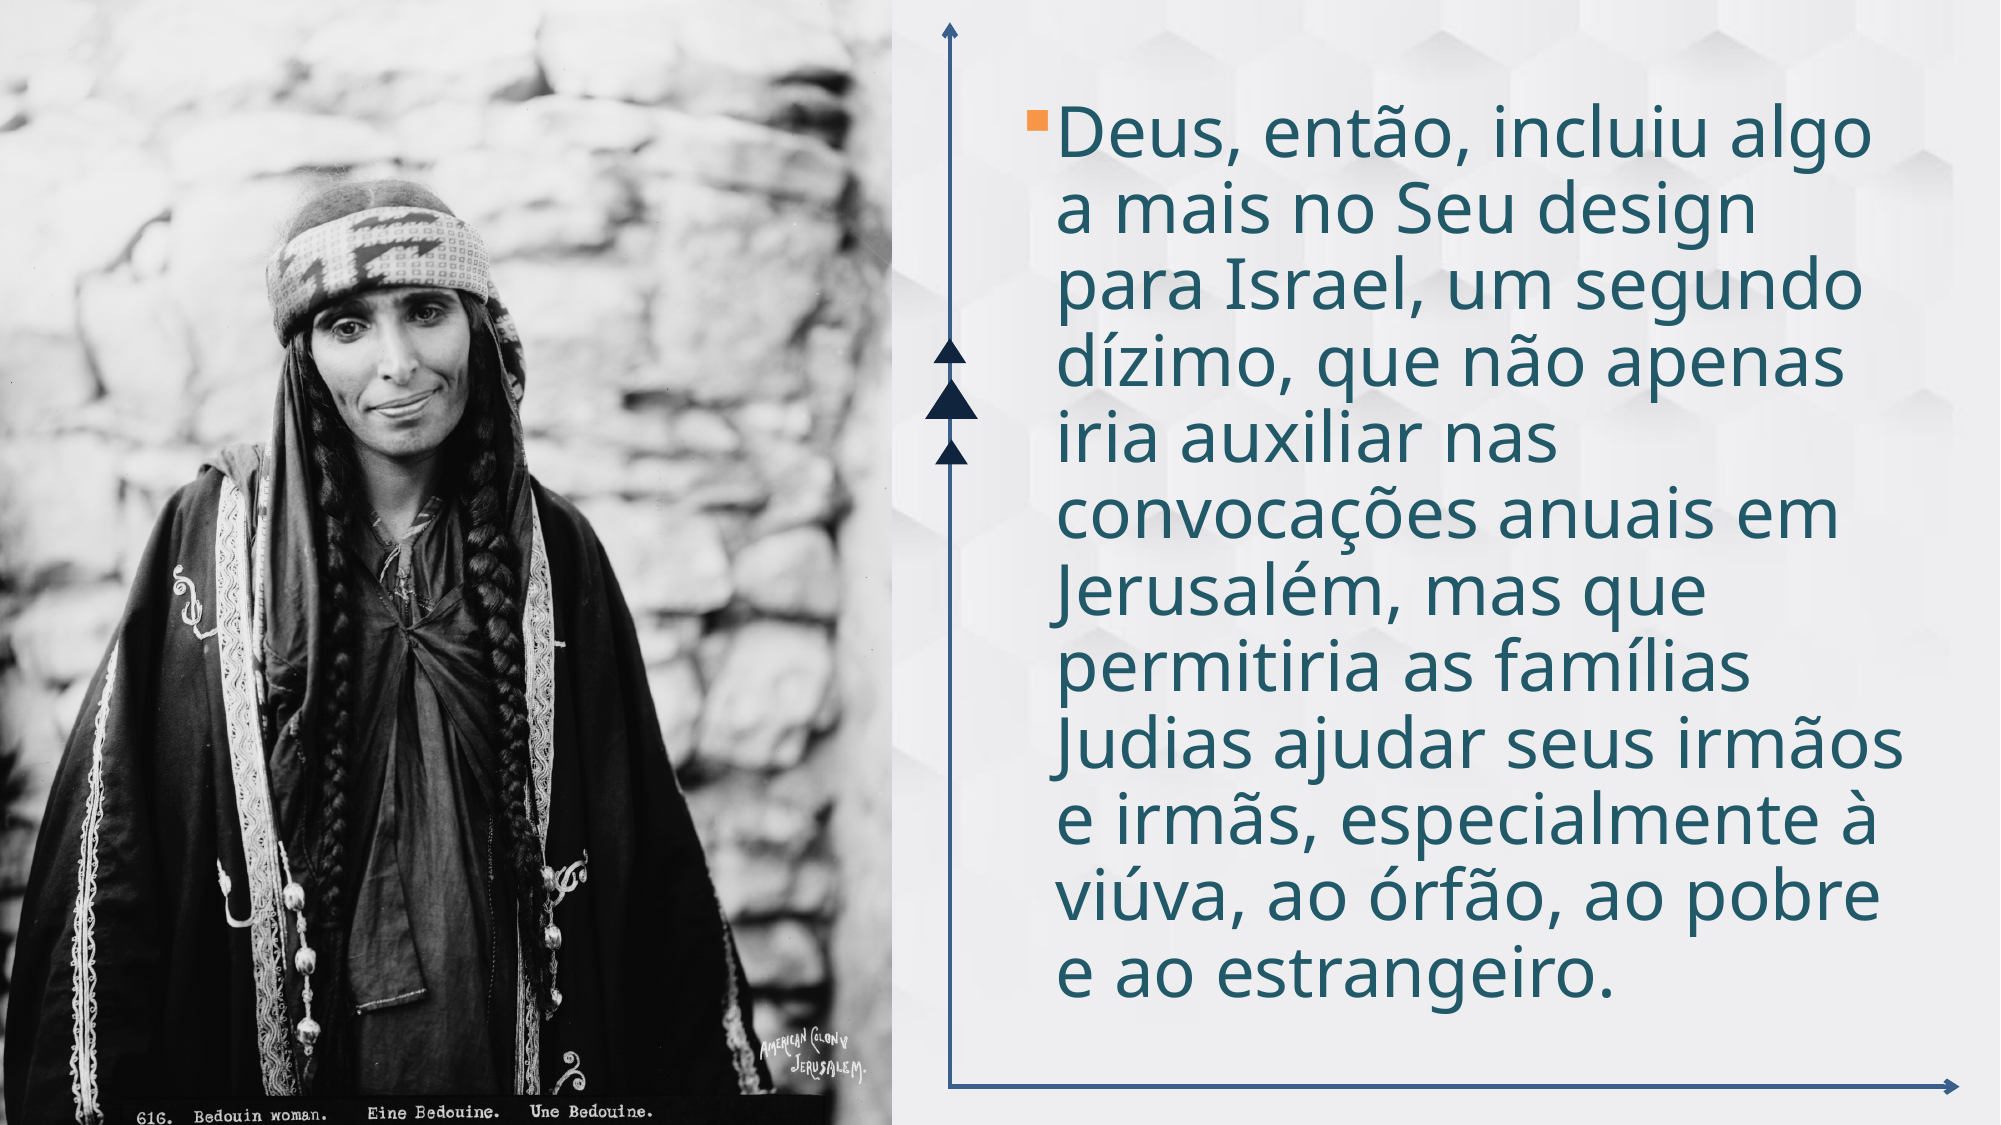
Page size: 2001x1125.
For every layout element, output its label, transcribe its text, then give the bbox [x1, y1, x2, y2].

picture [0, 0, 2000, 1125]
list Deus, então, incluiu algo a mais no Seu design para Israel, um segundo dízimo, que não apenas iria auxiliar nas convocações anuais em Jerusalém, mas que permitiria as famílias Judias ajudar seus irmãos e irmãs, especialmente à viúva, ao órfão, ao pobre e ao estrangeiro. [1006, 79, 1939, 1030]
